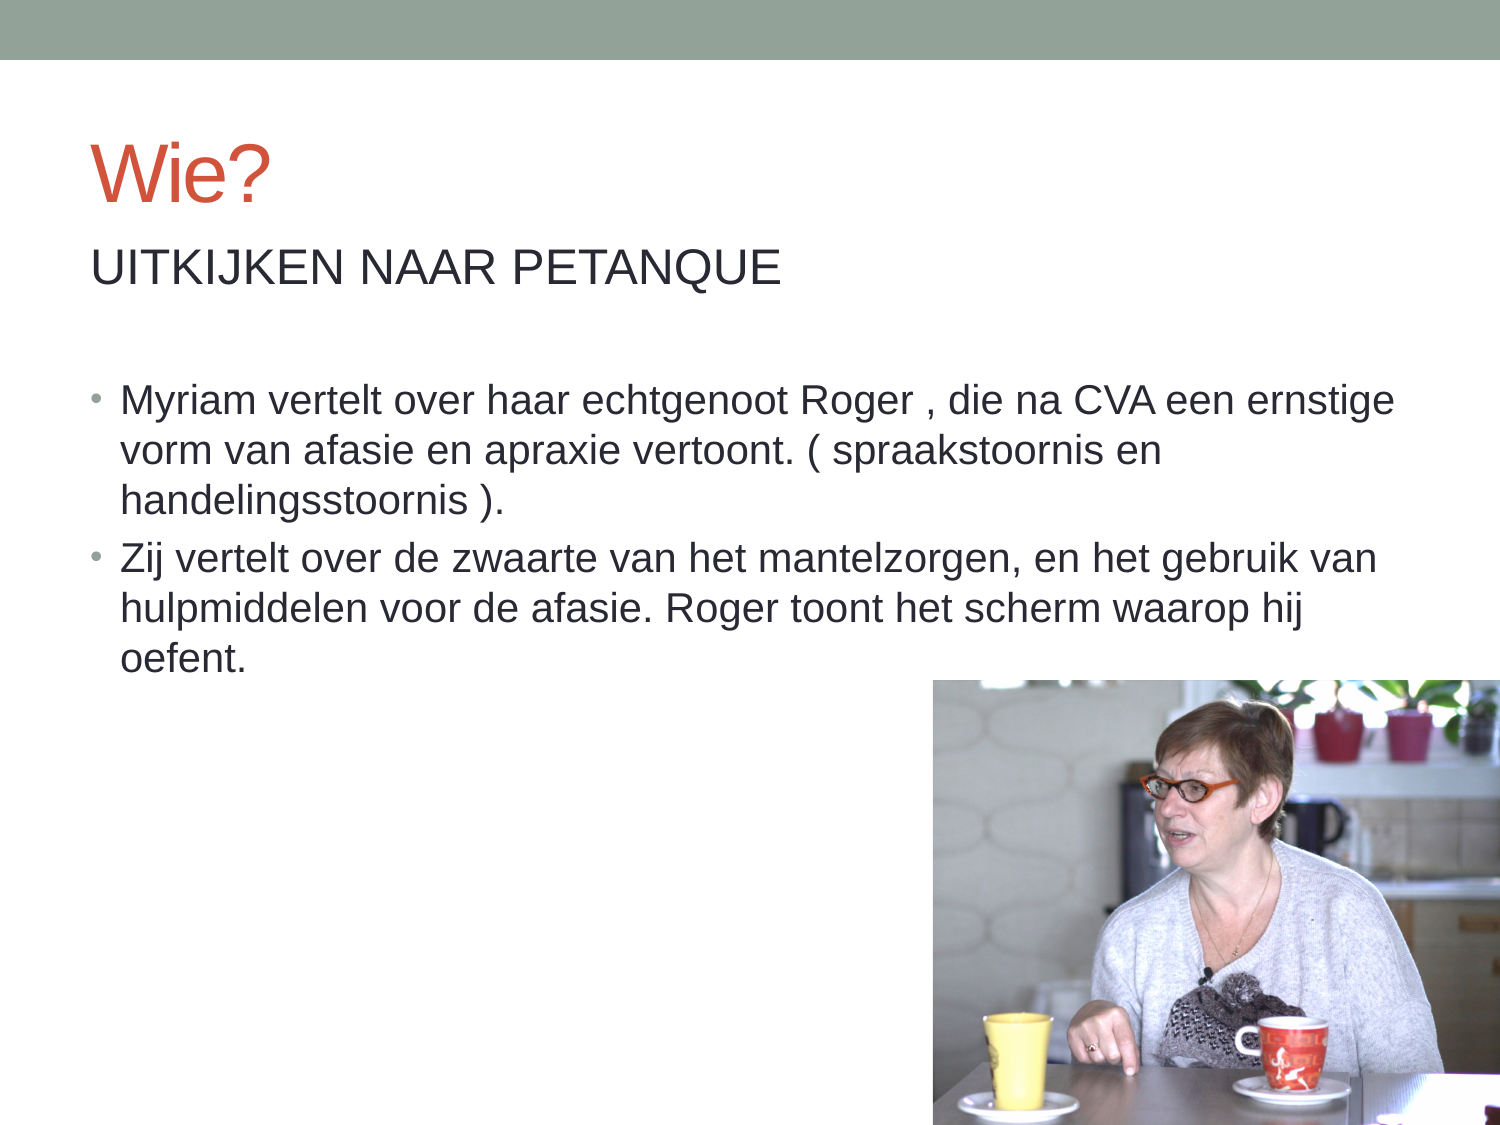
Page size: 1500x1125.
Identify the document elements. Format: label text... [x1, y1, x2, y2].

list UITKIJKEN NAAR PETANQUE Myriam vertelt over haar echtgenoot Roger , die na CVA een ernstige vorm van afasie en apraxie vertoont. ( spraakstoornis en handelingsstoornis ). Zij vertelt over de zwaarte van het mantelzorgen, en het gebruik van hulpmiddelen voor de afasie. Roger toont het scherm waarop hij oefent. [75, 226, 1425, 1027]
title Wie? [75, 87, 1425, 226]
picture [932, 680, 1500, 1125]
